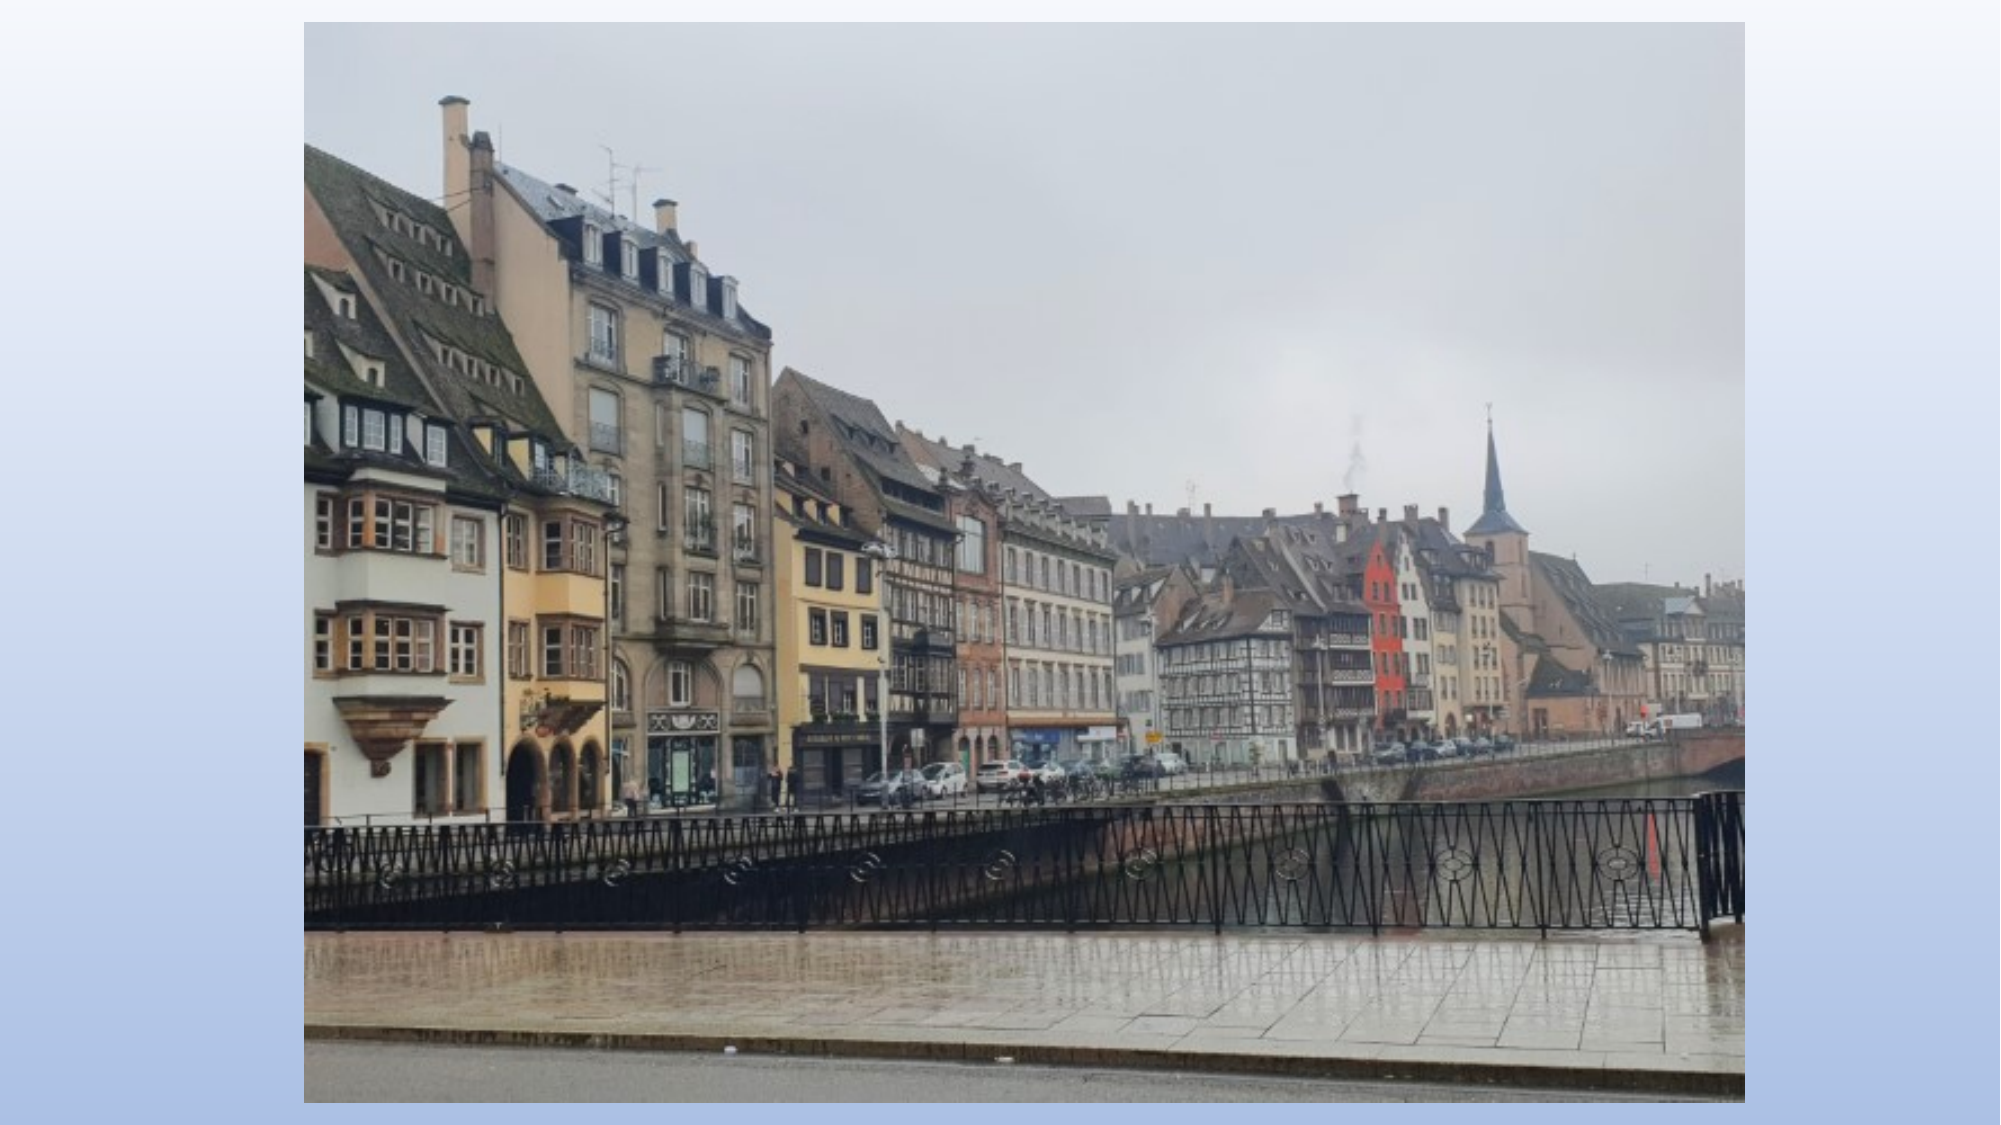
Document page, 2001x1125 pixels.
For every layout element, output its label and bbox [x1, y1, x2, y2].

picture [304, 22, 1745, 1103]
